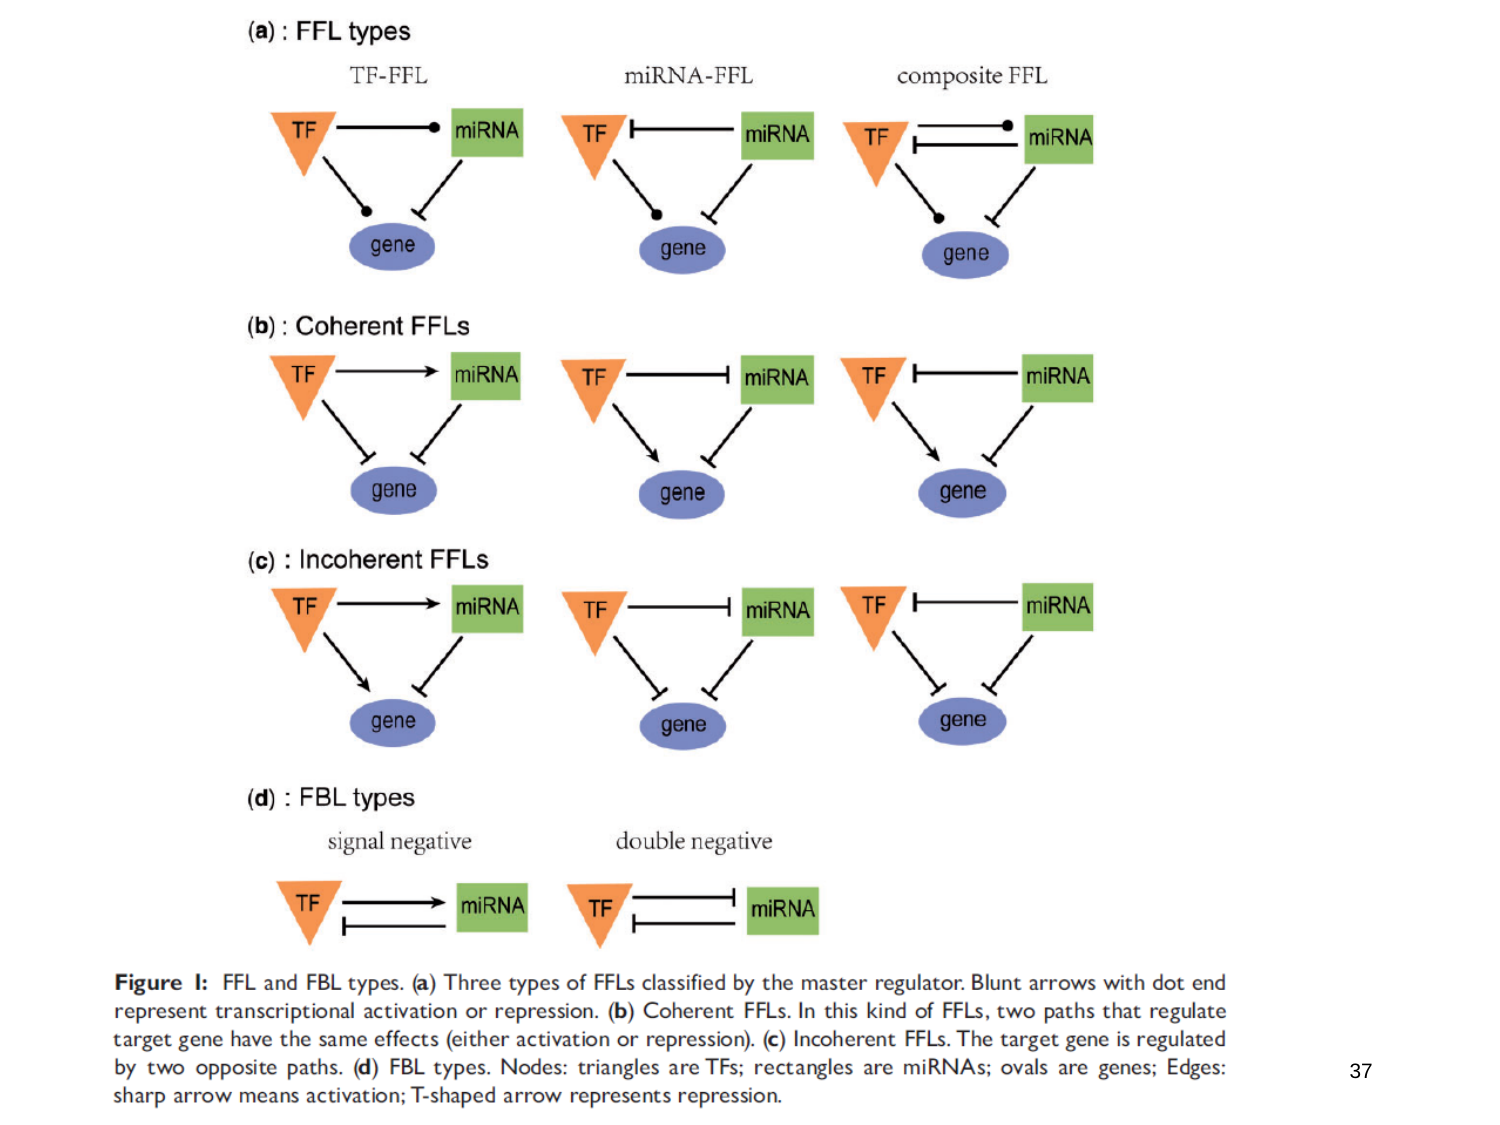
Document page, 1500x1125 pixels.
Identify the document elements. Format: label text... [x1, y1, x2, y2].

picture [97, 0, 1247, 1125]
slide_number 37 [1251, 1024, 1388, 1101]
